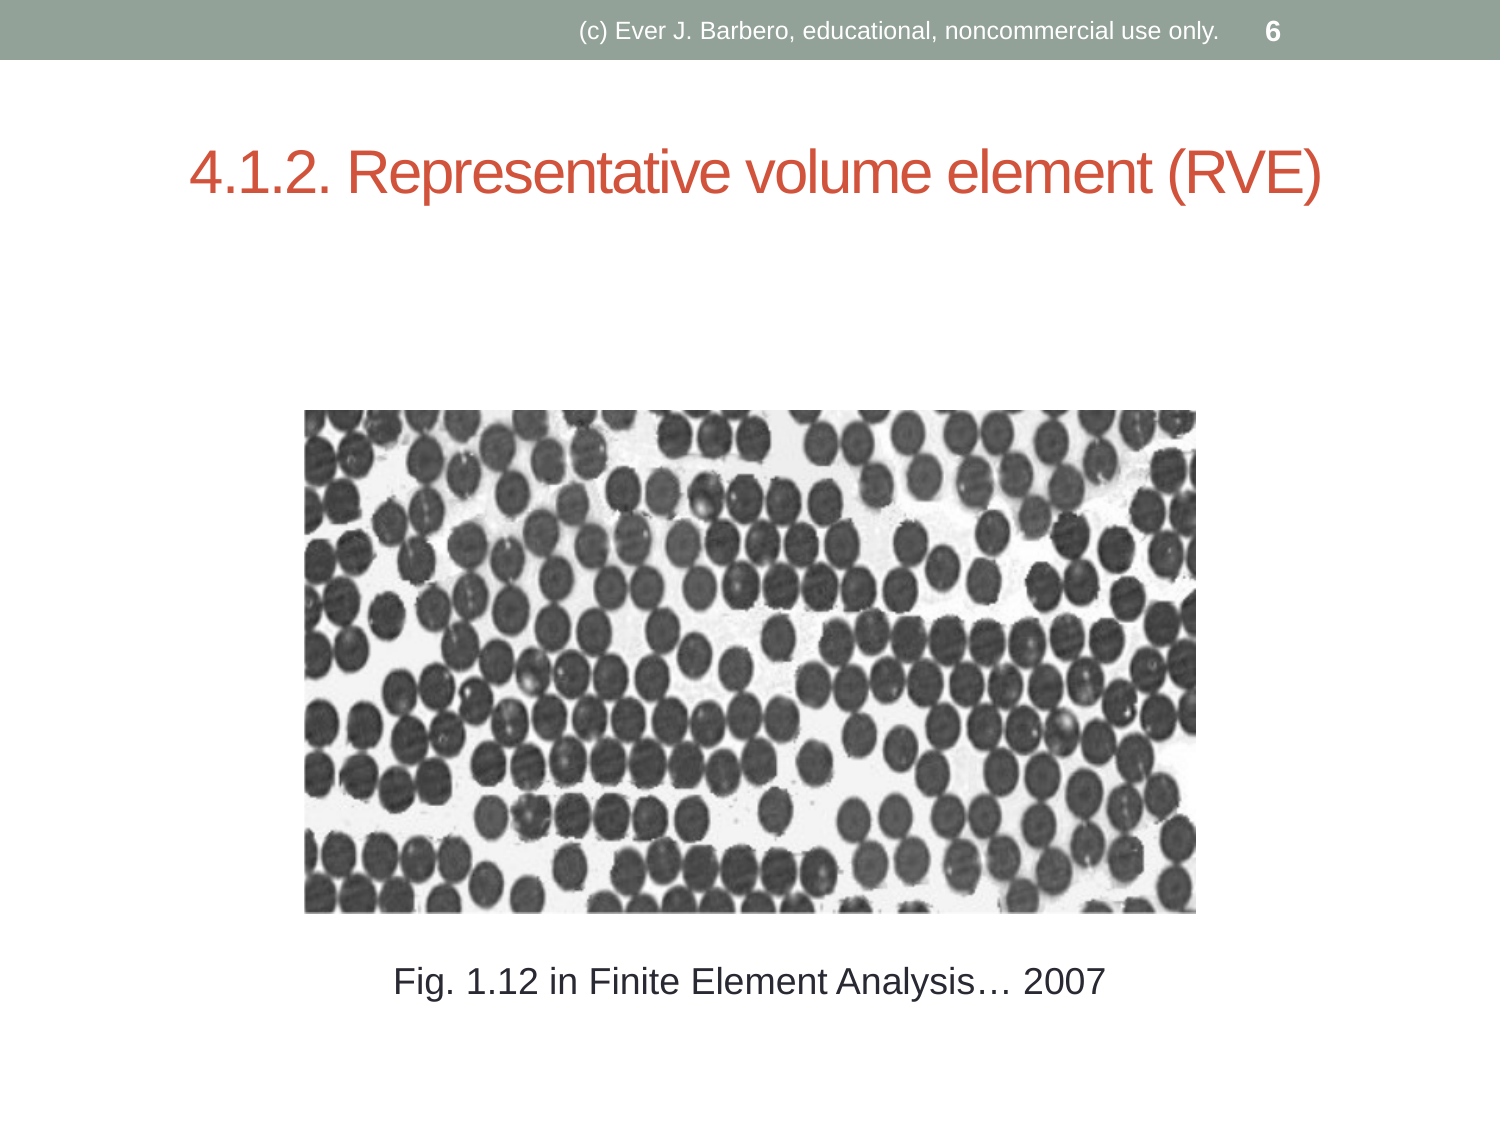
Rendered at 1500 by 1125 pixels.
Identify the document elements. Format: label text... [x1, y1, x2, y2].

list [304, 410, 1196, 915]
text_box Fig. 1.12 in Finite Element Analysis… 2007 [378, 949, 1122, 1010]
slide_number 6 [1250, 3, 1425, 57]
title 4.1.2. Representative volume element (RVE) [174, 87, 1350, 250]
footer (c) Ever J. Barbero, educational, noncommercial use only. [562, 3, 1238, 57]
